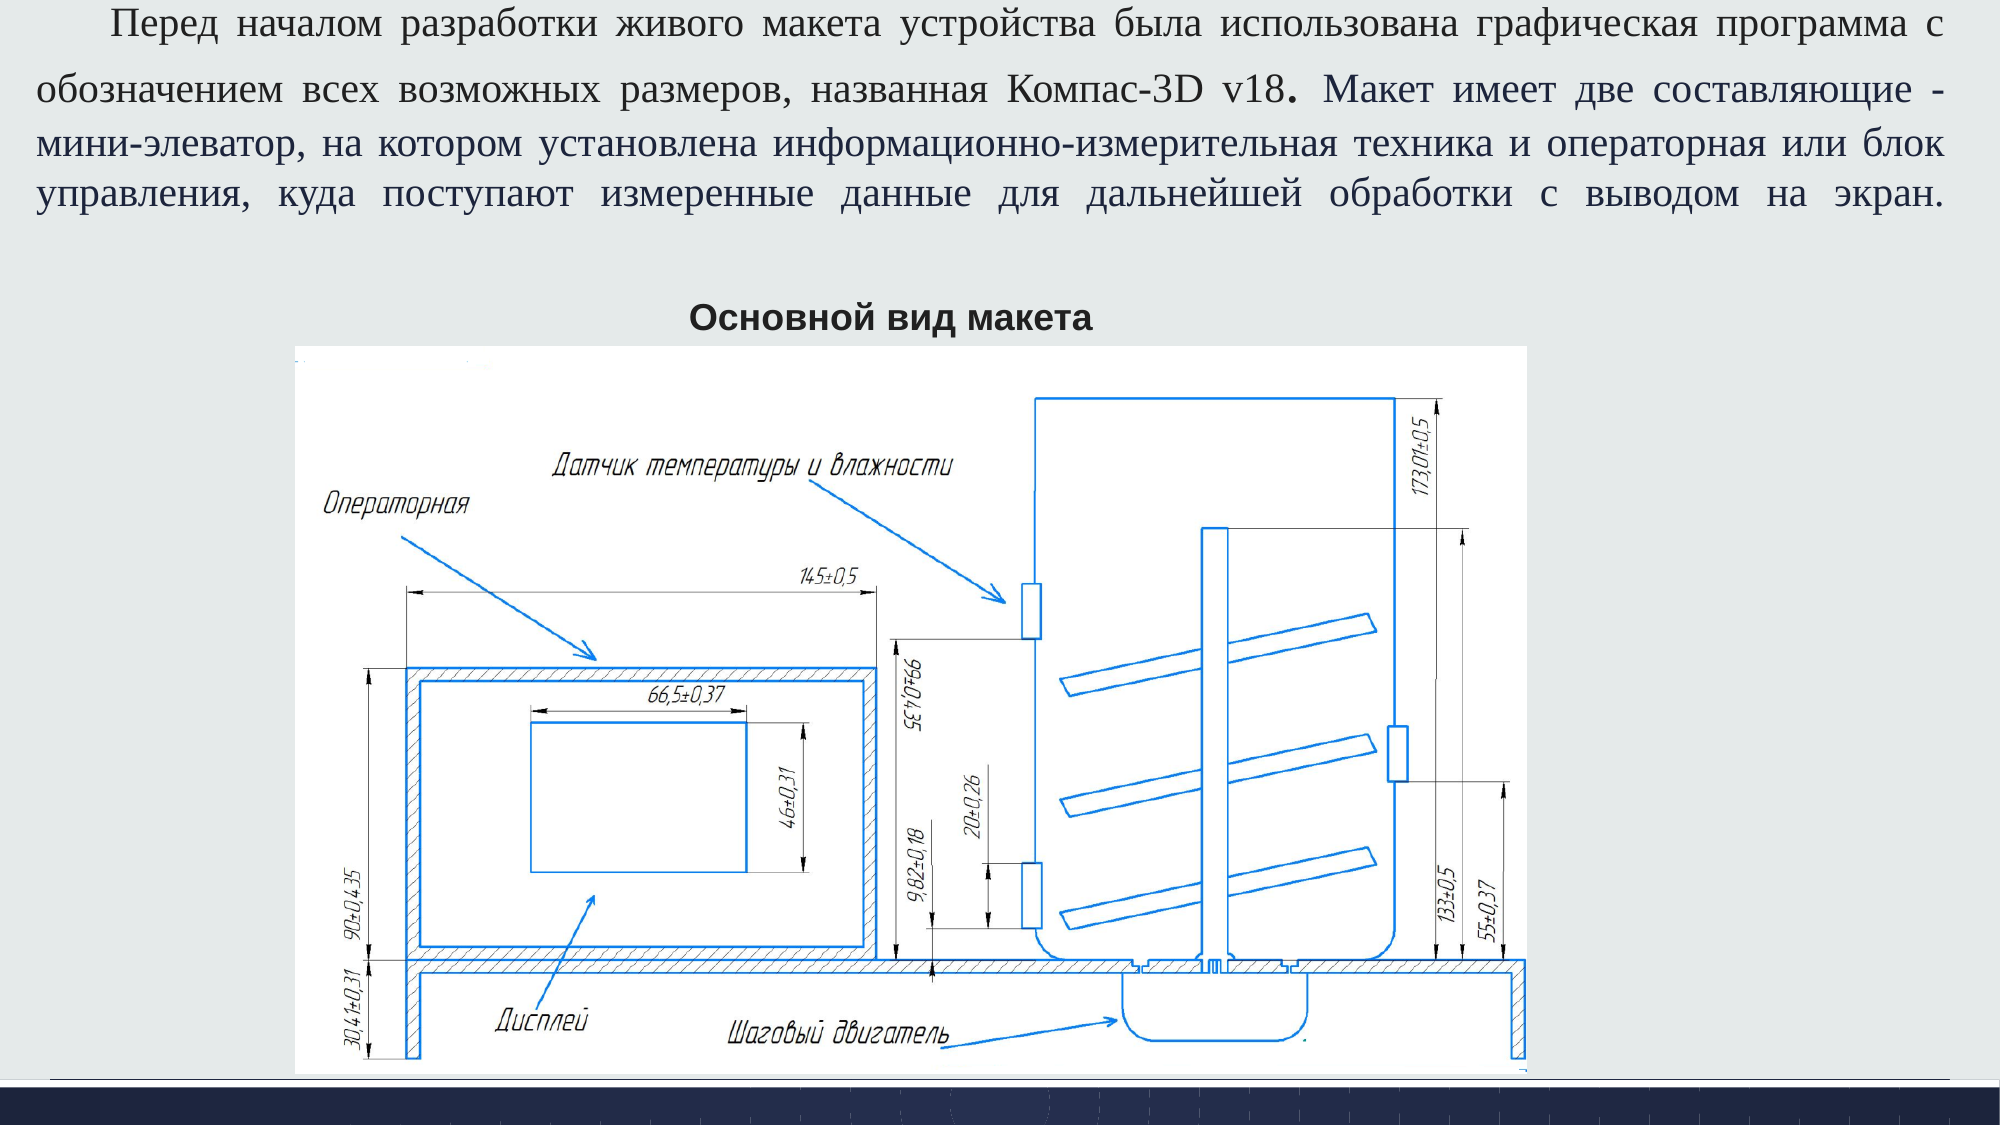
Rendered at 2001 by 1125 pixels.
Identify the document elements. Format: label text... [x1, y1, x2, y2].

text_box Основной вид макета [673, 286, 1137, 346]
picture [295, 346, 1527, 1074]
title Перед началом разработки живого макета устройства была использована графическая программа с обозначением всех возможных размеров, названная Компас-3D v18. Макет имеет две составляющие - мини-элеватор, на котором установлена информационно-измерительная техника и операторная или блок управления, куда поступают измеренные данные для дальнейшей обработки с выводом на экран. [21, 241, 1961, 542]
